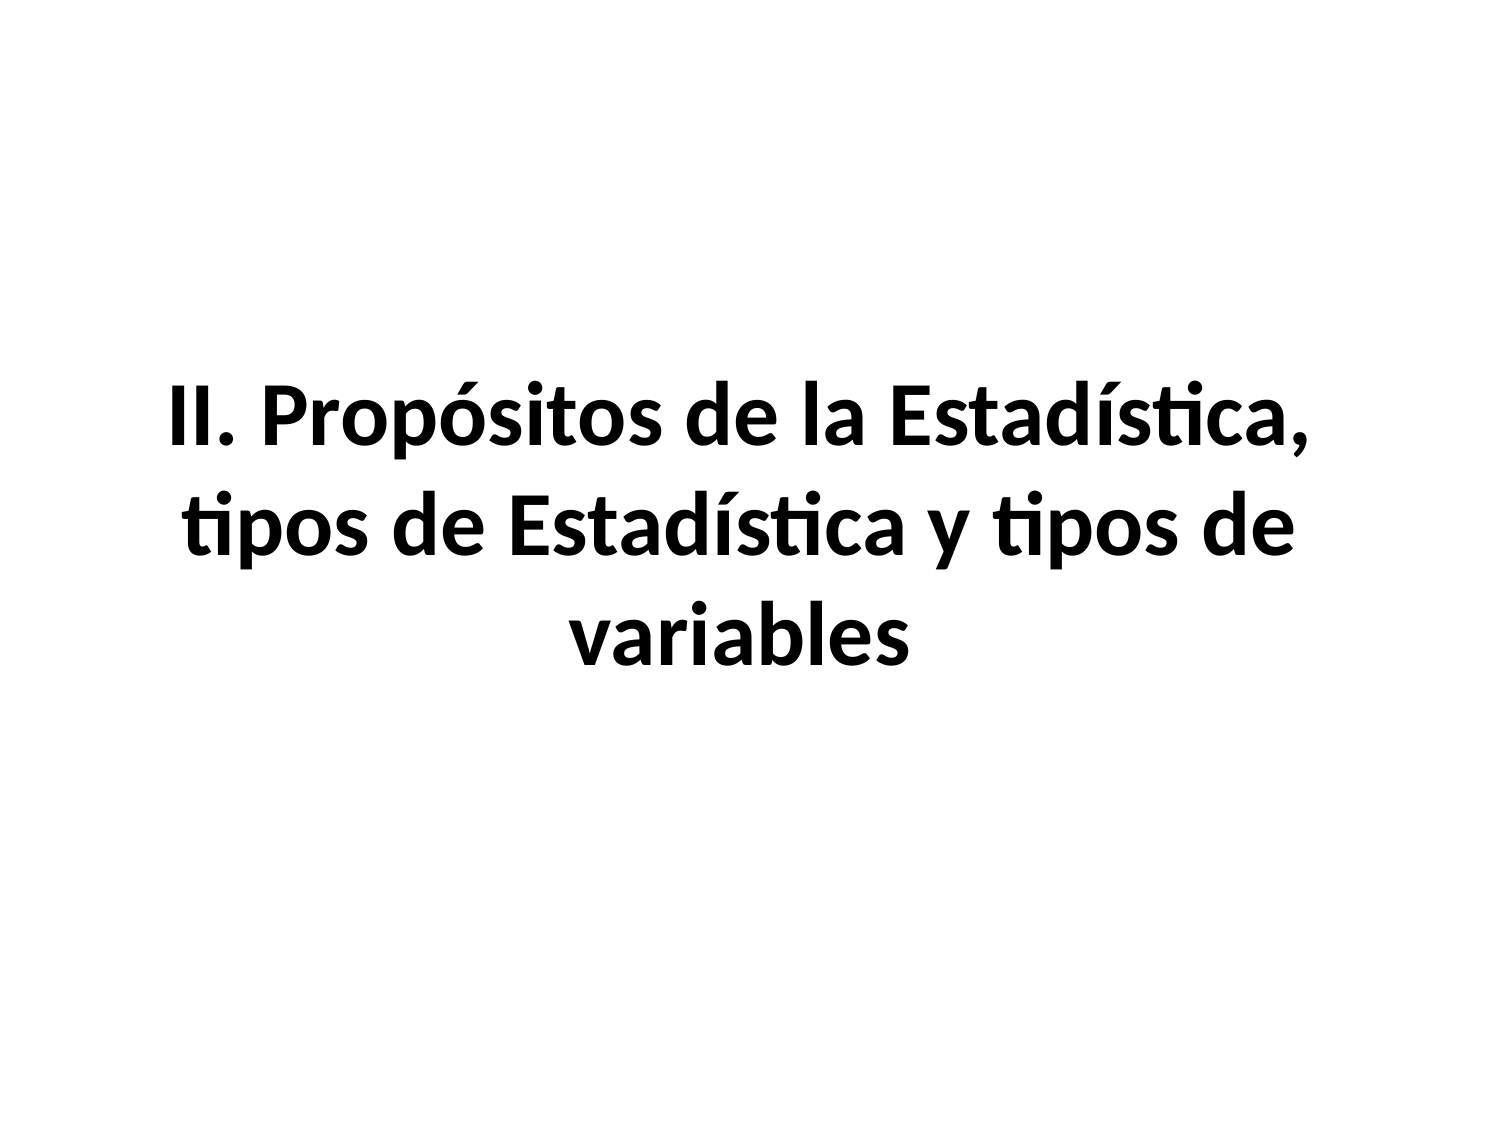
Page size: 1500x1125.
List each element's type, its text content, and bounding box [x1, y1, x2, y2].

title II. Propósitos de la Estadística, tipos de Estadística y tipos de variables [64, 479, 1415, 668]
